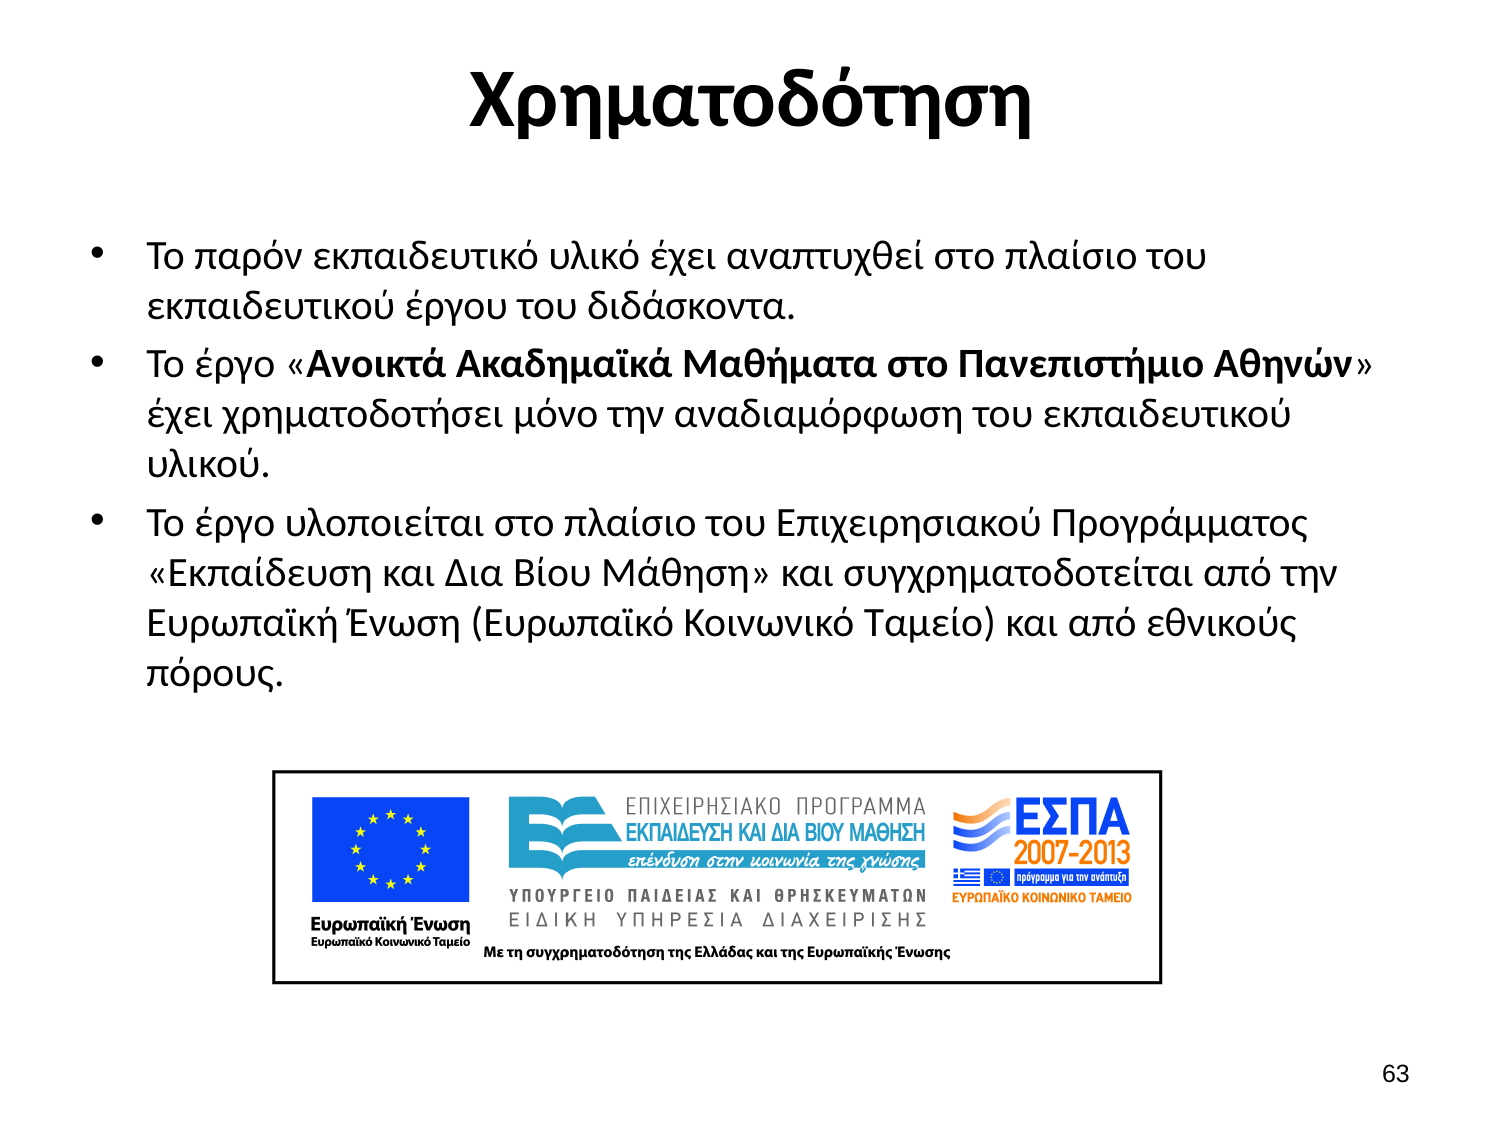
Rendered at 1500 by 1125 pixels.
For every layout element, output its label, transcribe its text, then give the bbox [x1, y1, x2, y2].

slide_number 62 [1074, 1042, 1425, 1103]
picture [265, 762, 1169, 991]
title Χρηματοδότηση [76, 19, 1427, 169]
list Το παρόν εκπαιδευτικό υλικό έχει αναπτυχθεί στo πλαίσιο του εκπαιδευτικού έργου του διδάσκοντα. Το έργο «Ανοικτά Ακαδημαϊκά Μαθήματα στο Πανεπιστήμιο Αθηνών» έχει χρηματοδοτήσει μόνο την αναδιαμόρφωση του εκπαιδευτικού υλικού. Το έργο υλοποιείται στο πλαίσιο του Επιχειρησιακού Προγράμματος «Εκπαίδευση και Δια Βίου Μάθηση» και συγχρηματοδοτείται από την Ευρωπαϊκή Ένωση (Ευρωπαϊκό Κοινωνικό Ταμείο) και από εθνικούς πόρους. [75, 219, 1425, 963]
